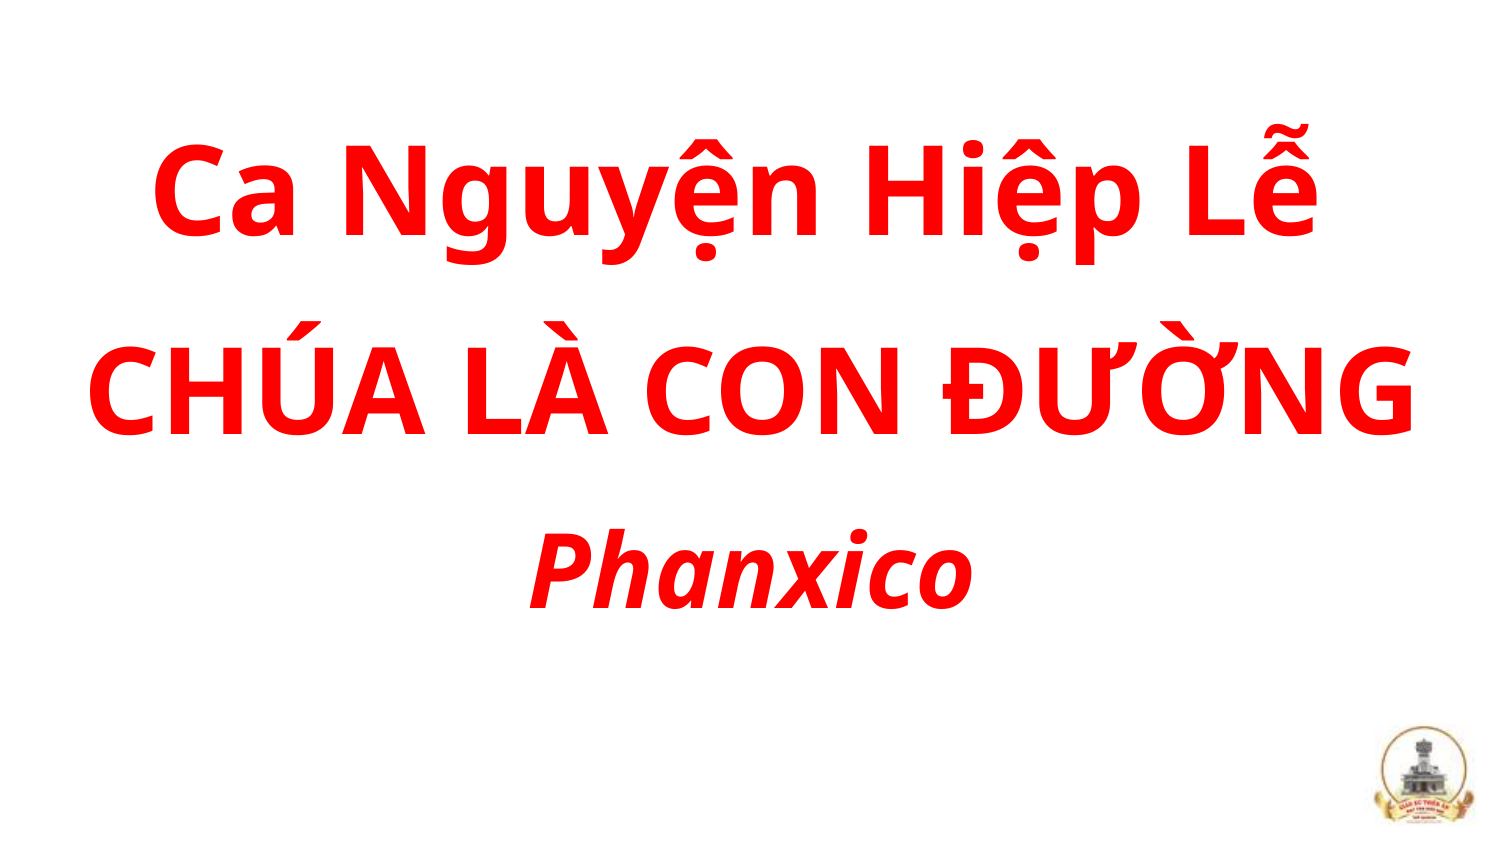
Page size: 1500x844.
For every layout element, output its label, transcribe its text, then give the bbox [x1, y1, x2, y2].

text_box Ca Nguyện Hiệp Lễ CHÚA LÀ CON ĐƯỜNG Phanxico [0, 0, 1500, 844]
